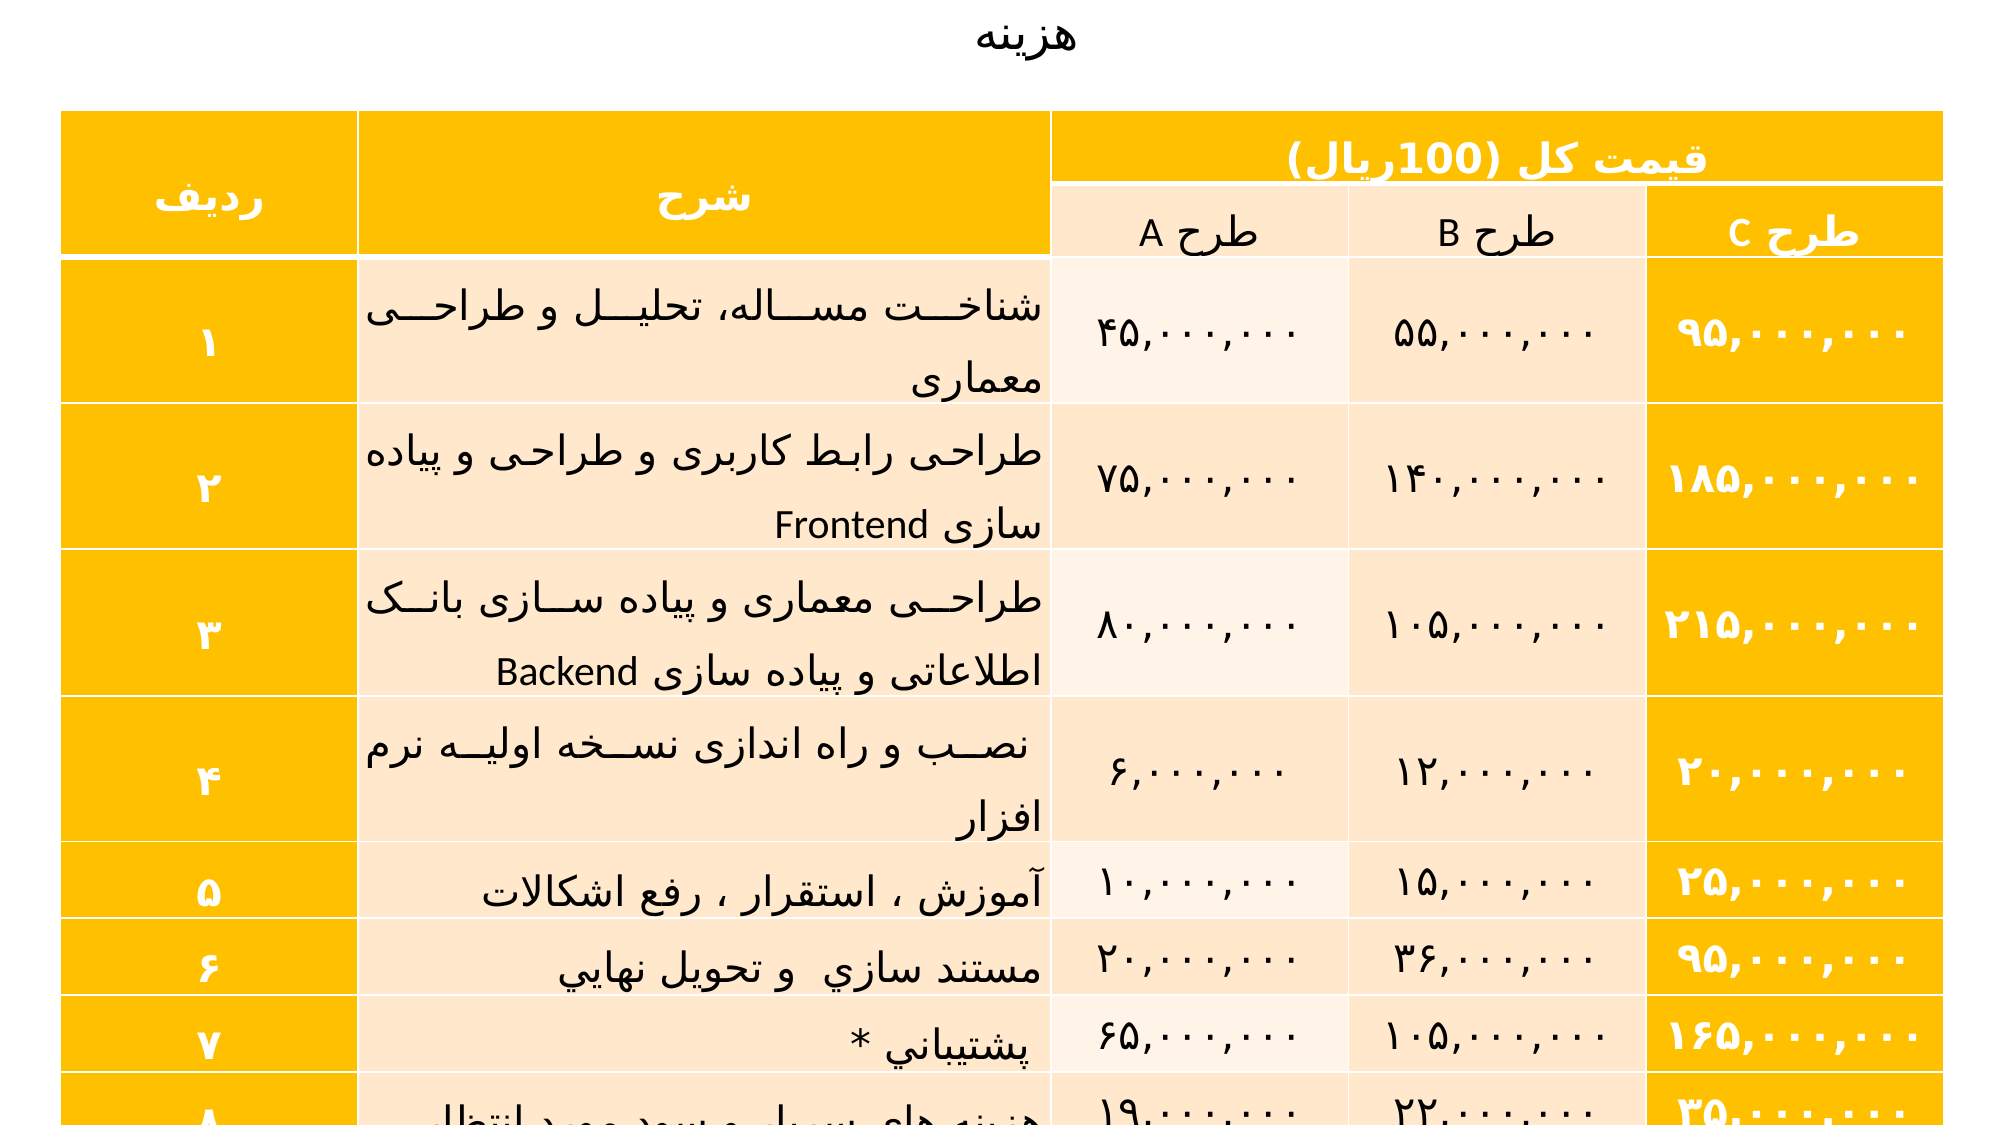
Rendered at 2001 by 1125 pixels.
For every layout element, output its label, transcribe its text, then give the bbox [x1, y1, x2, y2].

table_cell ۱۴۰,۰۰۰,۰۰۰ [1349, 404, 1645, 548]
table_cell ۲۲,۰۰۰,۰۰۰ [1349, 1073, 1645, 1125]
table_cell هزينه هاي سربار و سود مورد انتظار [359, 1073, 1050, 1125]
table_cell ۵۵,۰۰۰,۰۰۰ [1349, 258, 1645, 402]
table_cell ۱۰۵,۰۰۰,۰۰۰ [1349, 550, 1645, 695]
table_cell ۷ [61, 996, 357, 1071]
title هزینه [137, 0, 1916, 68]
table_header رديف [61, 111, 357, 254]
table_header قيمت کل (100ريال) [1052, 111, 1943, 181]
table_cell ۳۵,۰۰۰,۰۰۰ [1647, 1073, 1943, 1125]
table_cell شناخت مساله، تحلیل و طراحی معماری [359, 260, 1050, 402]
table_cell ۲ [61, 404, 357, 548]
table_cell ۳۶,۰۰۰,۰۰۰ [1349, 919, 1645, 994]
table_cell ۱ [61, 260, 357, 402]
table_cell طراحی رابط کاربری و طراحی و پیاده سازی Frontend [359, 404, 1050, 548]
table_cell ۲۰,۰۰۰,۰۰۰ [1647, 697, 1943, 841]
table_cell ۴۵,۰۰۰,۰۰۰ [1052, 258, 1348, 402]
table_cell ۱۹,۰۰۰,۰۰۰ [1052, 1073, 1348, 1125]
table_cell ۲۱۵,۰۰۰,۰۰۰ [1647, 550, 1943, 695]
table_cell طرح C [1647, 186, 1943, 256]
table_cell ۹۵,۰۰۰,۰۰۰ [1647, 258, 1943, 402]
table_cell ۶,۰۰۰,۰۰۰ [1052, 697, 1348, 841]
table_cell نصب و راه اندازی نسخه اولیه نرم افزار [359, 697, 1050, 841]
table_cell ۶ [61, 919, 357, 994]
table_cell ۱۲,۰۰۰,۰۰۰ [1349, 697, 1645, 841]
table_cell آموزش ، استقرار ، رفع اشکالات [359, 842, 1050, 917]
table_cell ۲۰,۰۰۰,۰۰۰ [1052, 919, 1348, 994]
table_cell ۱۸۵,۰۰۰,۰۰۰ [1647, 404, 1943, 548]
table_cell ۶۵,۰۰۰,۰۰۰ [1052, 996, 1348, 1071]
table_cell ۱۰,۰۰۰,۰۰۰ [1052, 842, 1348, 917]
table_cell ۱۰۵,۰۰۰,۰۰۰ [1349, 996, 1645, 1071]
table_header شرح [359, 111, 1050, 254]
table_cell ۴ [61, 697, 357, 841]
table_cell پشتيباني * [359, 996, 1050, 1071]
table_cell مستند سازي و تحويل نهايي [359, 919, 1050, 994]
table_cell ۷۵,۰۰۰,۰۰۰ [1052, 404, 1348, 548]
table_cell ۵ [61, 842, 357, 917]
table_cell طرح A [1052, 186, 1348, 256]
table_cell ۱۵,۰۰۰,۰۰۰ [1349, 842, 1645, 917]
table_cell ۹۵,۰۰۰,۰۰۰ [1647, 919, 1943, 994]
table_cell ۱۶۵,۰۰۰,۰۰۰ [1647, 996, 1943, 1071]
table_cell طراحی معماری و پیاده سازی بانک اطلاعاتی و پیاده سازی Backend [359, 550, 1050, 695]
table_cell ۳ [61, 550, 357, 695]
table_cell طرح B [1349, 186, 1645, 256]
table_cell ۲۵,۰۰۰,۰۰۰ [1647, 842, 1943, 917]
table_cell ۸ [61, 1073, 357, 1125]
table_cell ۸۰,۰۰۰,۰۰۰ [1052, 550, 1348, 695]
